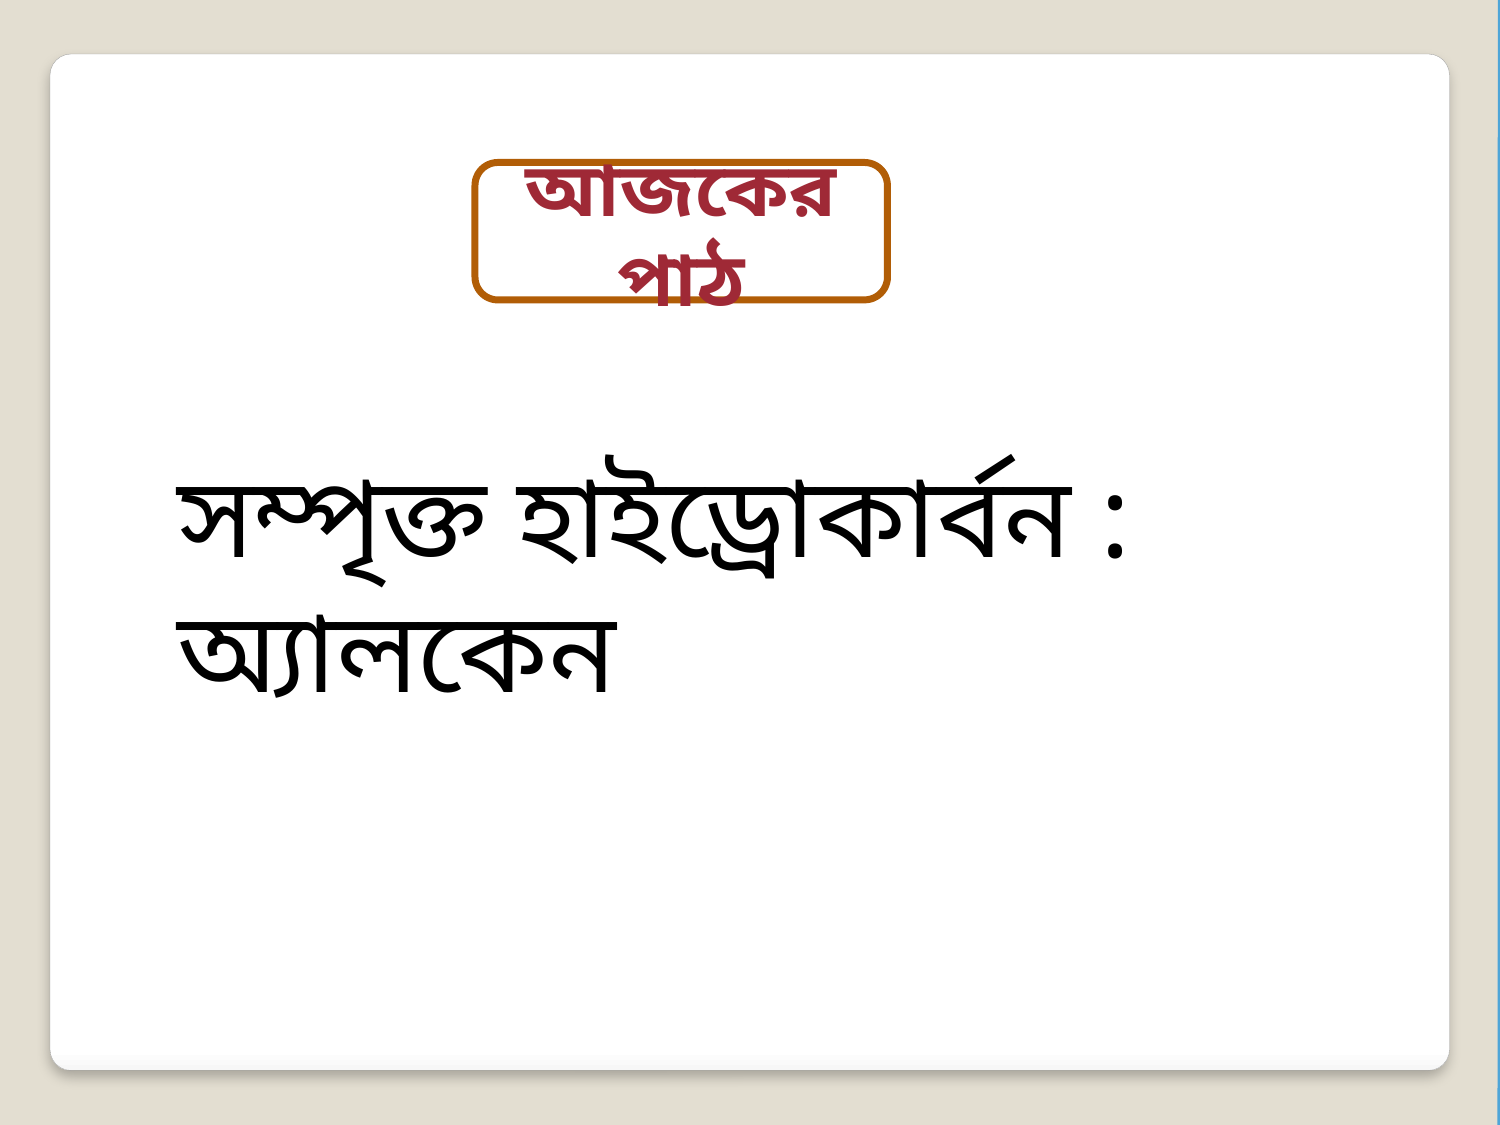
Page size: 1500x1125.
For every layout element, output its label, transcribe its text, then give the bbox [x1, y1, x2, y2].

text_box আজকের পাঠ [471, 158, 891, 304]
text_box সম্পৃক্ত হাইড্রোকার্বন : অ্যালকেন [162, 437, 1338, 723]
